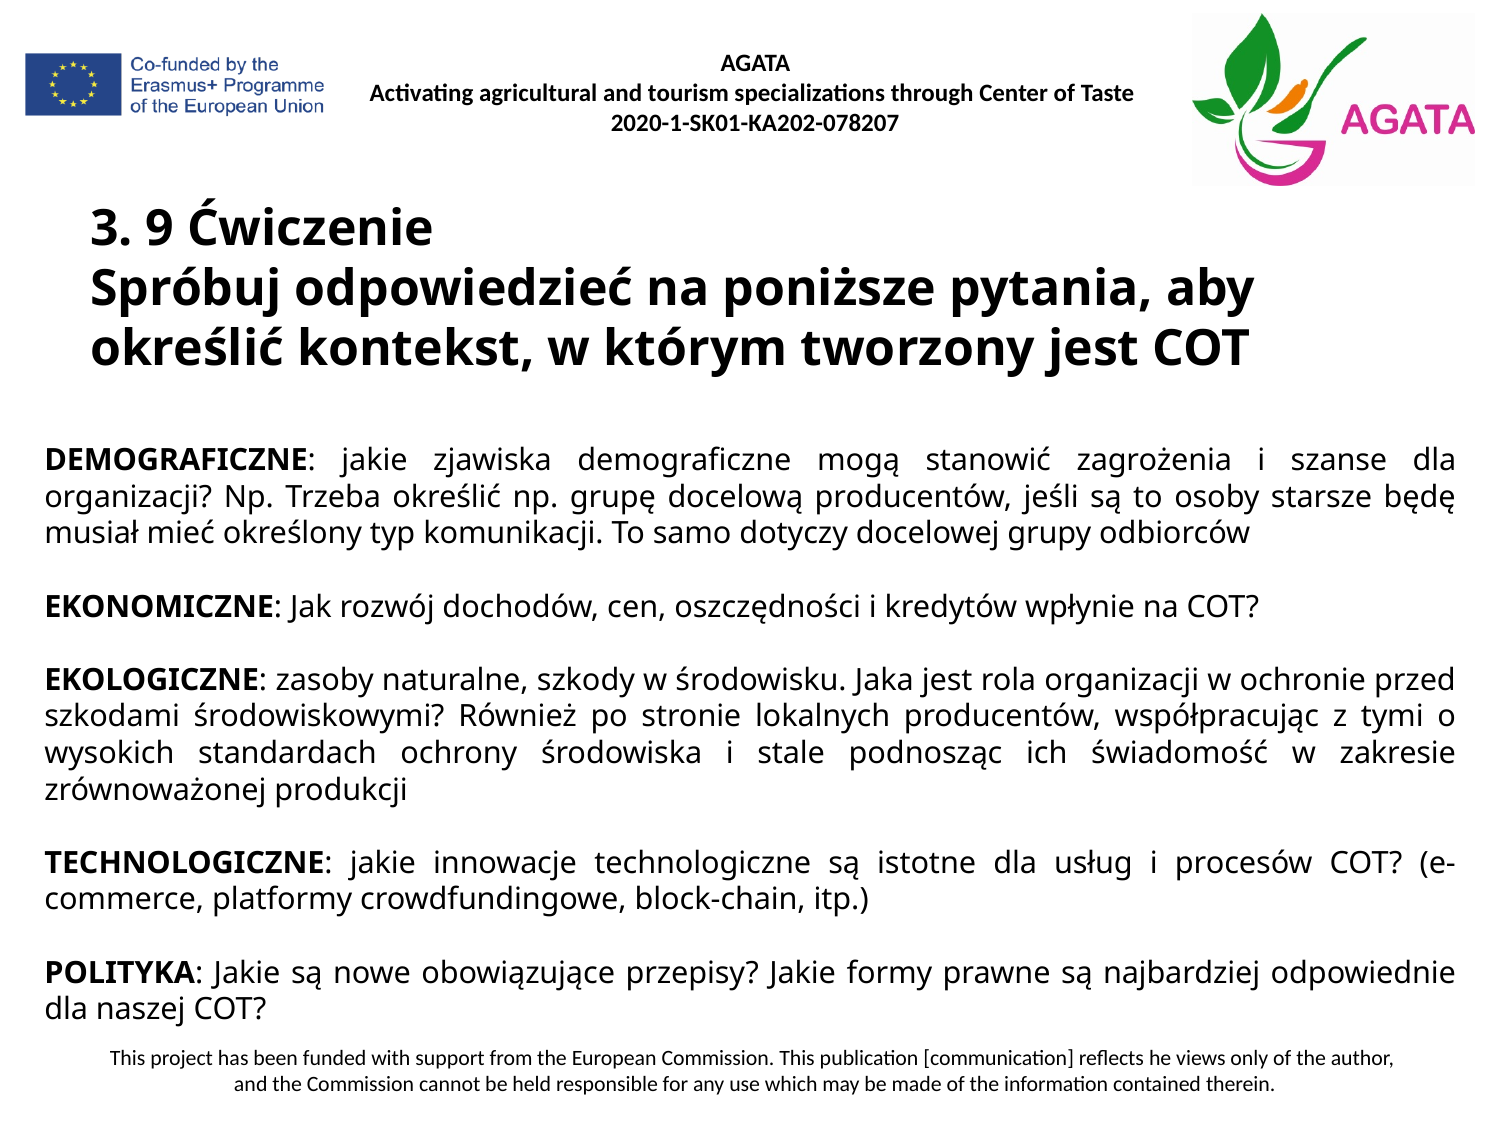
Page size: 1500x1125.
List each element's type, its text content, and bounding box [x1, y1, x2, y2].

picture [1192, 13, 1475, 186]
picture [25, 53, 333, 120]
title 3. 9 Ćwiczenie Spróbuj odpowiedzieć na poniższe pytania, aby określić kontekst, w którym tworzony jest COT [75, 219, 1425, 350]
list DEMOGRAFICZNE: jakie zjawiska demograficzne mogą stanowić zagrożenia i szanse dla organizacji? Np. Trzeba określić np. grupę docelową producentów, jeśli są to osoby starsze będę musiał mieć określony typ komunikacji. To samo dotyczy docelowej grupy odbiorców EKONOMICZNE: Jak rozwój dochodów, cen, oszczędności i kredytów wpłynie na COT? EKOLOGICZNE: zasoby naturalne, szkody w środowisku. Jaka jest rola organizacji w ochronie przed szkodami środowiskowymi? Również po stronie lokalnych producentów, współpracując z tymi o wysokich standardach ochrony środowiska i stale podnosząc ich świadomość w zakresie zrównoważonej produkcji TECHNOLOGICZNE: jakie innowacje technologiczne są istotne dla usług i procesów COT? (e-commerce, platformy crowdfundingowe, block-chain, itp.) POLITYKA: Jakie są nowe obowiązujące przepisy? Jakie formy prawne są najbardziej odpowiednie dla naszej COT? [29, 432, 1471, 1035]
